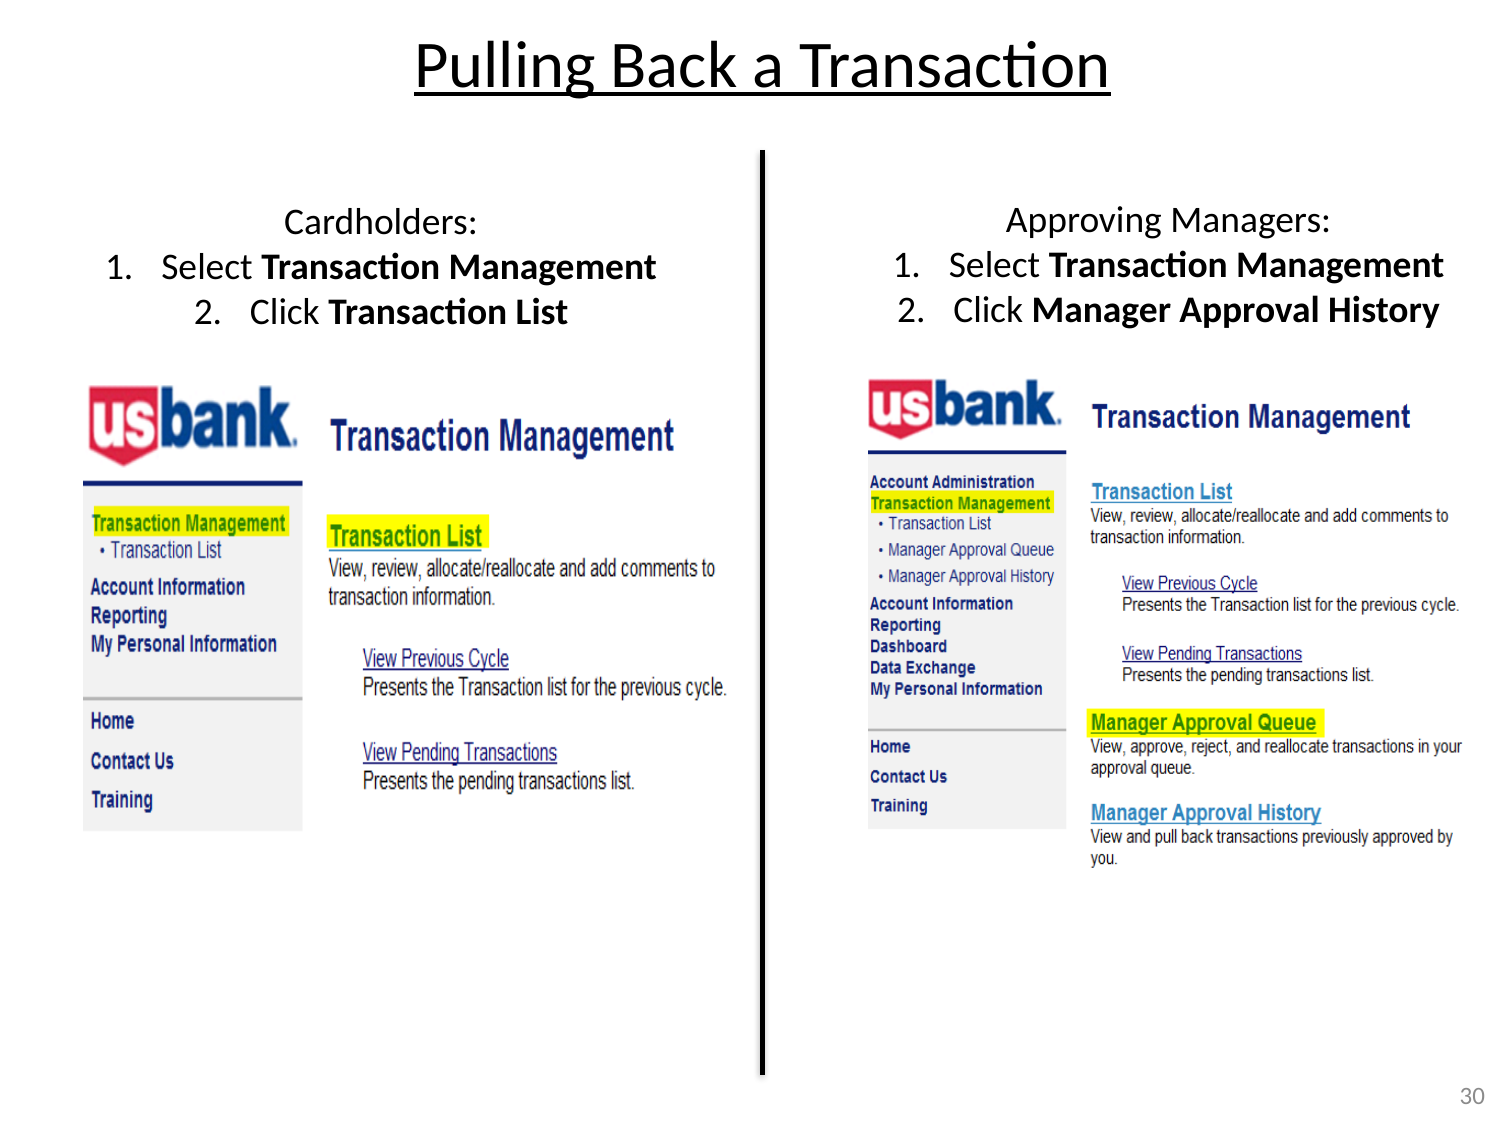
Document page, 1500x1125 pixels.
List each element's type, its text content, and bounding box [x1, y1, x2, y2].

picture [83, 374, 734, 838]
text_box Cardholders: Select Transaction Management Click Transaction List [87, 189, 675, 339]
picture [868, 374, 1470, 873]
slide_number 30 [1149, 1065, 1500, 1125]
text_box Approving Managers: Select Transaction Management Click Manager Approval History [862, 187, 1475, 338]
title Pulling Back a Transaction [87, 5, 1438, 118]
